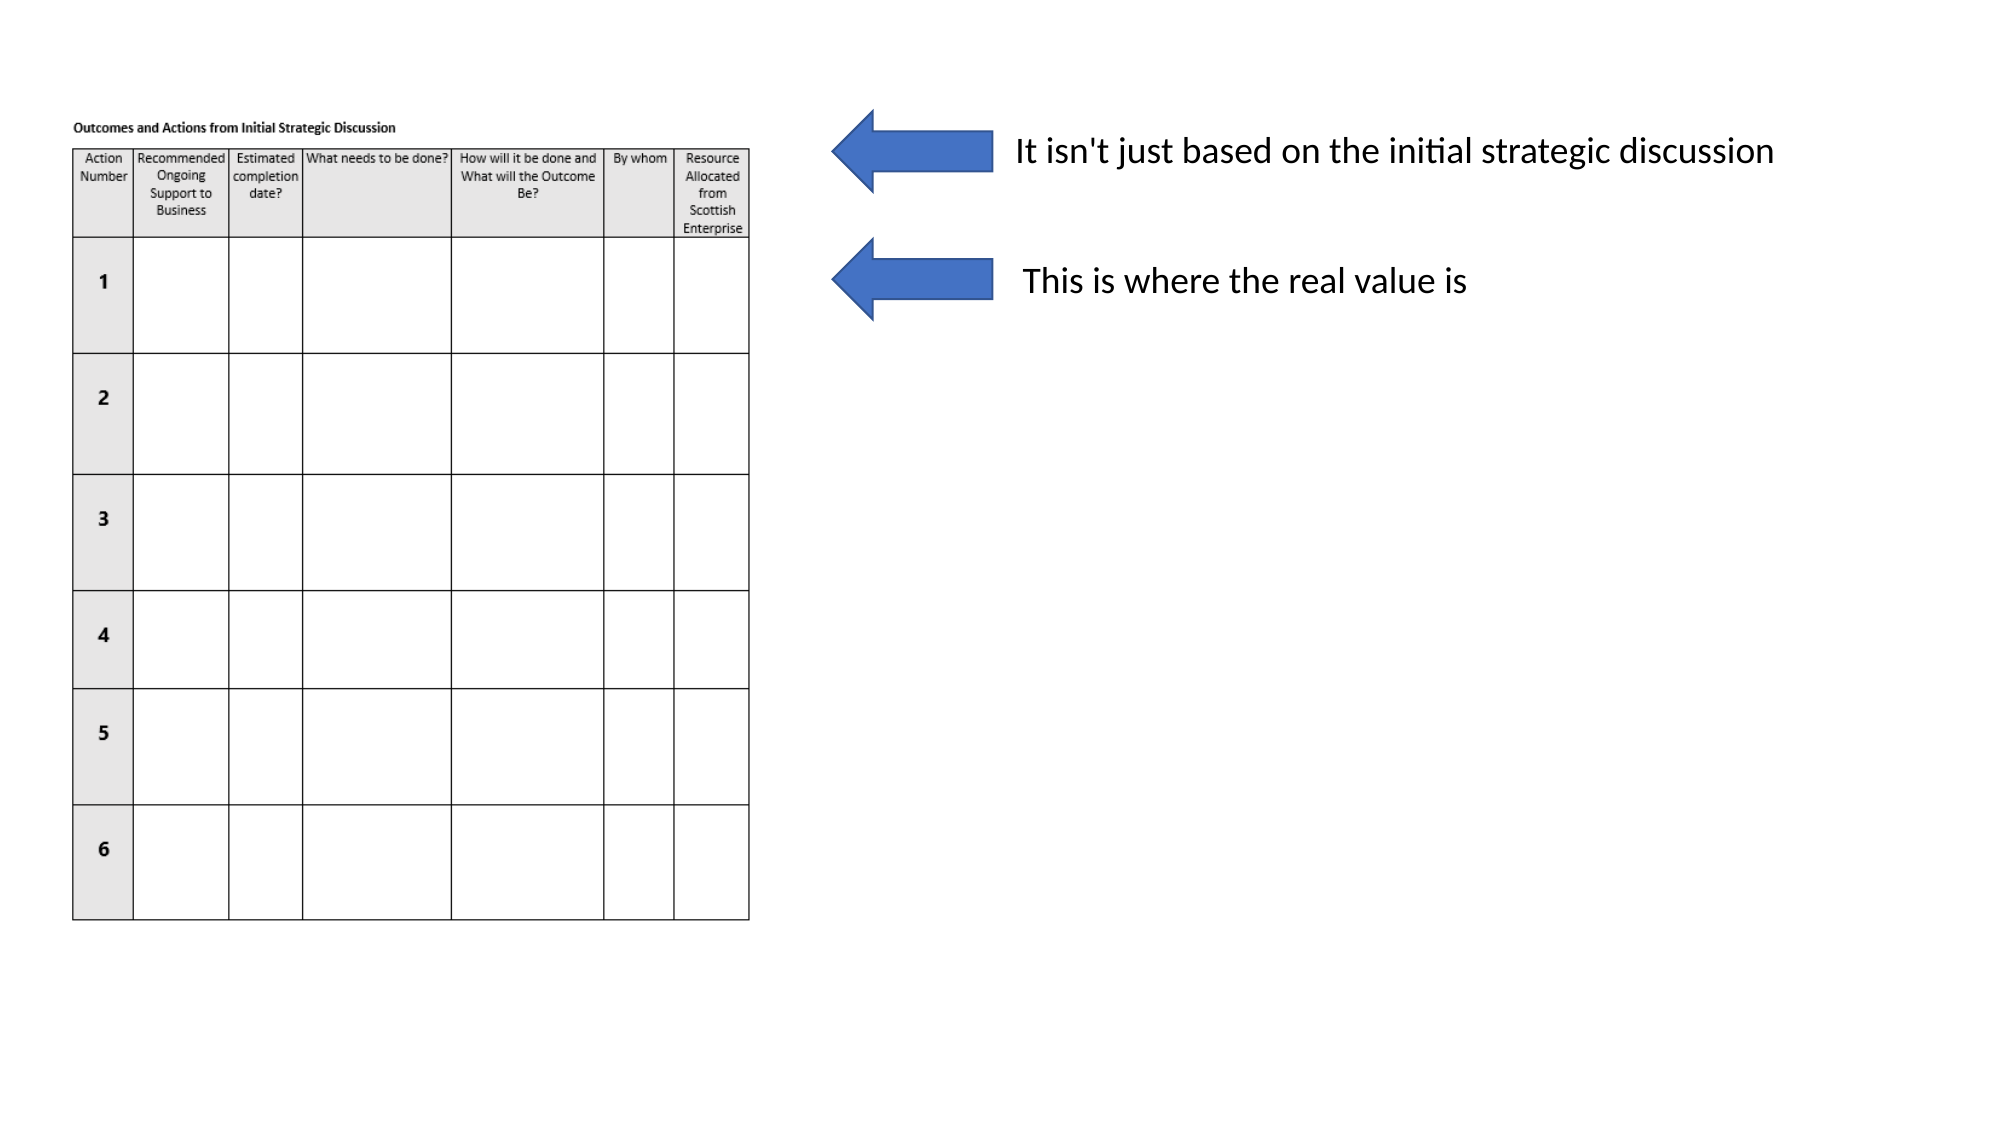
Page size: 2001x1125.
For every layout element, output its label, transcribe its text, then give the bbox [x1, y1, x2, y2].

picture [35, 83, 792, 1096]
text_box This is where the real value is [1007, 248, 1566, 309]
text_box It isn't just based on the initial strategic discussion [1000, 118, 1858, 179]
text_box [831, 108, 994, 194]
text_box [831, 236, 994, 322]
